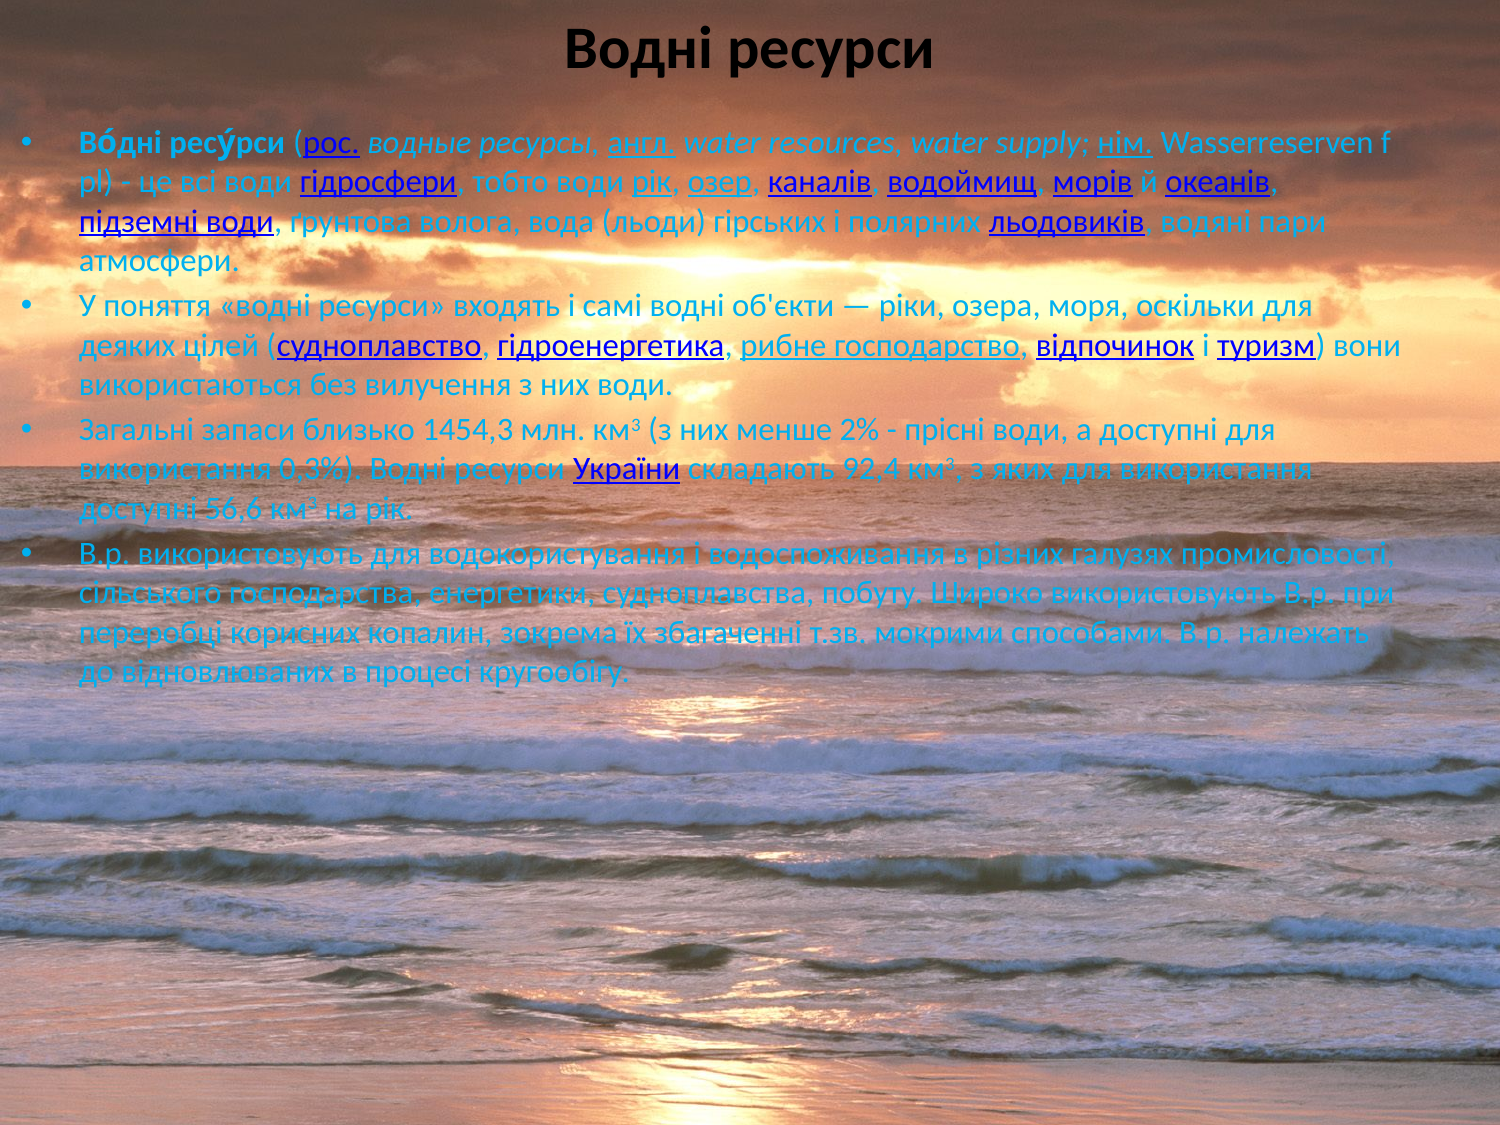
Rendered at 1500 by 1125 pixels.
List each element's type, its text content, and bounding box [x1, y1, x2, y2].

list Во́дні ресу́рси (рос. водные ресурсы, англ. water resources, water supply; нім. Wasserreserven f pl) - це всі води гідросфери, тобто води рік, озер, каналів, водоймищ, морів й океанів, підземні води, ґрунтова волога, вода (льоди) гірських і полярних льодовиків, водяні пари атмосфери. У поняття «водні ресурси» входять і самі водні об'єкти — ріки, озера, моря, оскільки для деяких цілей (судноплавство, гідроенергетика, рибне господарство, відпочинок і туризм) вони використаються без вилучення з них води. Загальні запаси близько 1454,3 млн. км3 (з них менше 2% - прісні води, а доступні для використання 0,3%). Водні ресурси України складають 92,4 км3, з яких для використання доступні 56,6 км3 на рік. В.р. використовують для водокористування і водоспоживання в різних галузях промисловості, сільського господарства, енергетики, судноплавства, побуту. Широко використовують В.р. при переробці корисних копалин, зокрема їх збагаченні т.зв. мокрими способами. В.р. належать до відновлюваних в процесі кругообігу. [5, 113, 1425, 705]
title Водні ресурси [75, 0, 1425, 113]
picture [0, 0, 1500, 1125]
